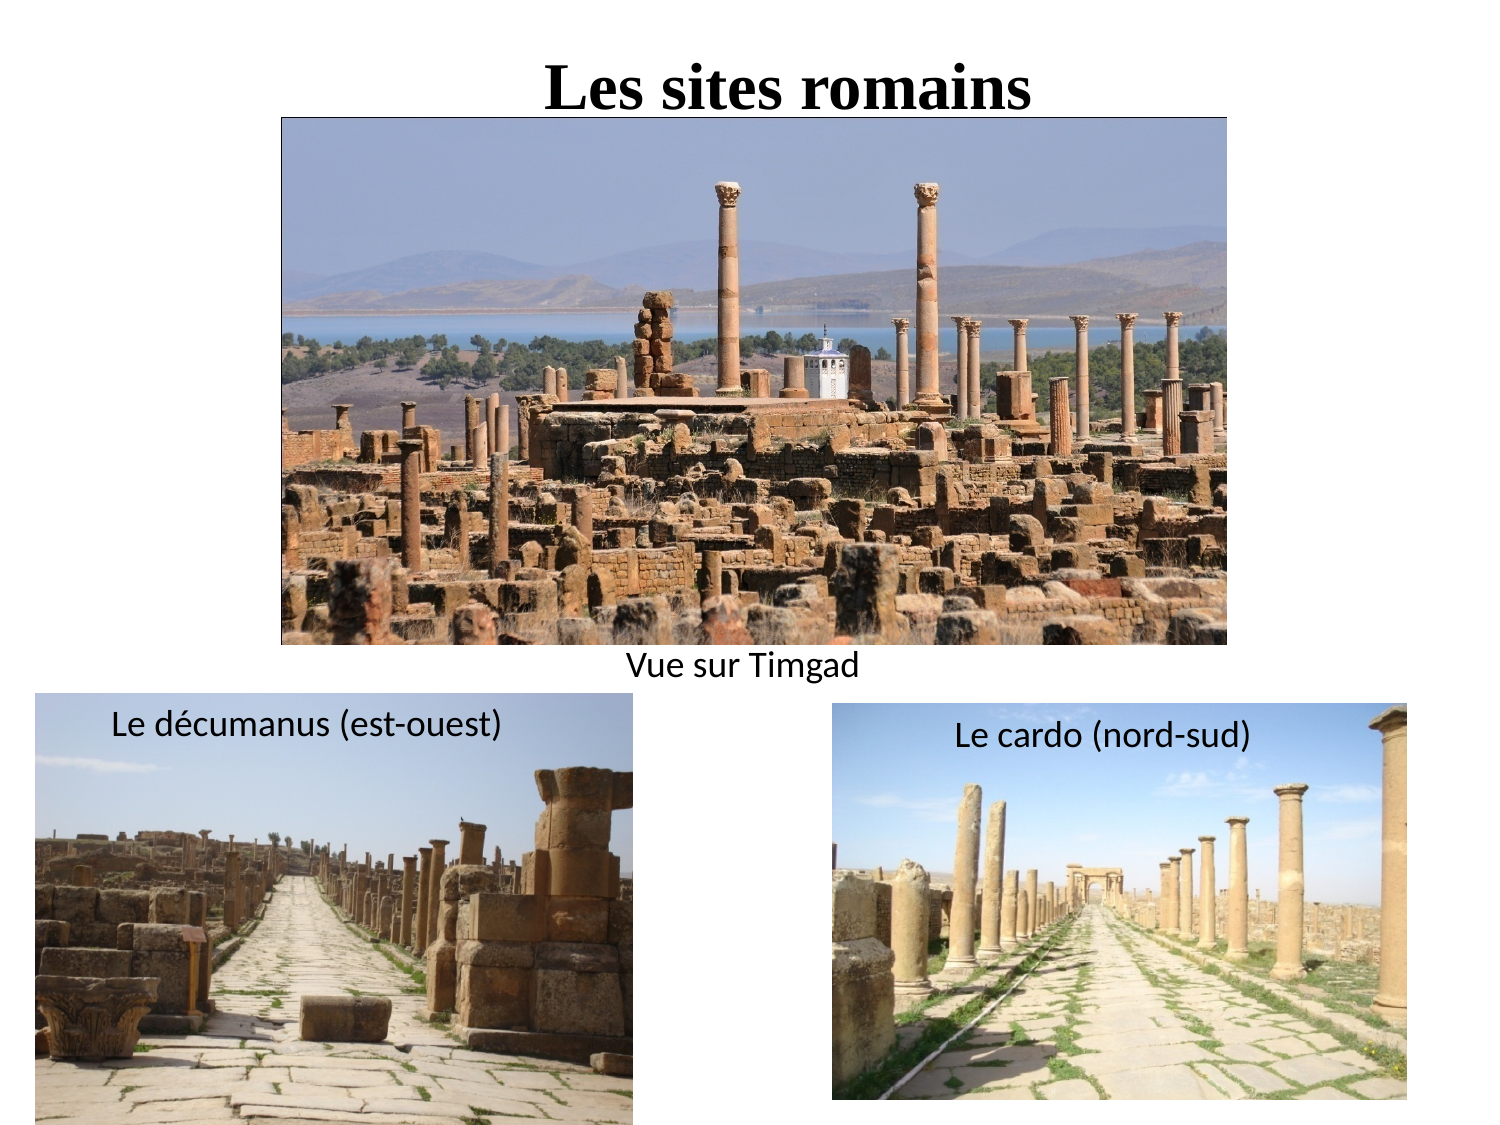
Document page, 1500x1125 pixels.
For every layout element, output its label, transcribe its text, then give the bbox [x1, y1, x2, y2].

text_box Vue sur Timgad [611, 653, 884, 693]
text_box Les sites romains [529, 35, 1049, 115]
picture [34, 693, 633, 1125]
picture [831, 702, 1407, 1100]
picture [280, 116, 1227, 645]
